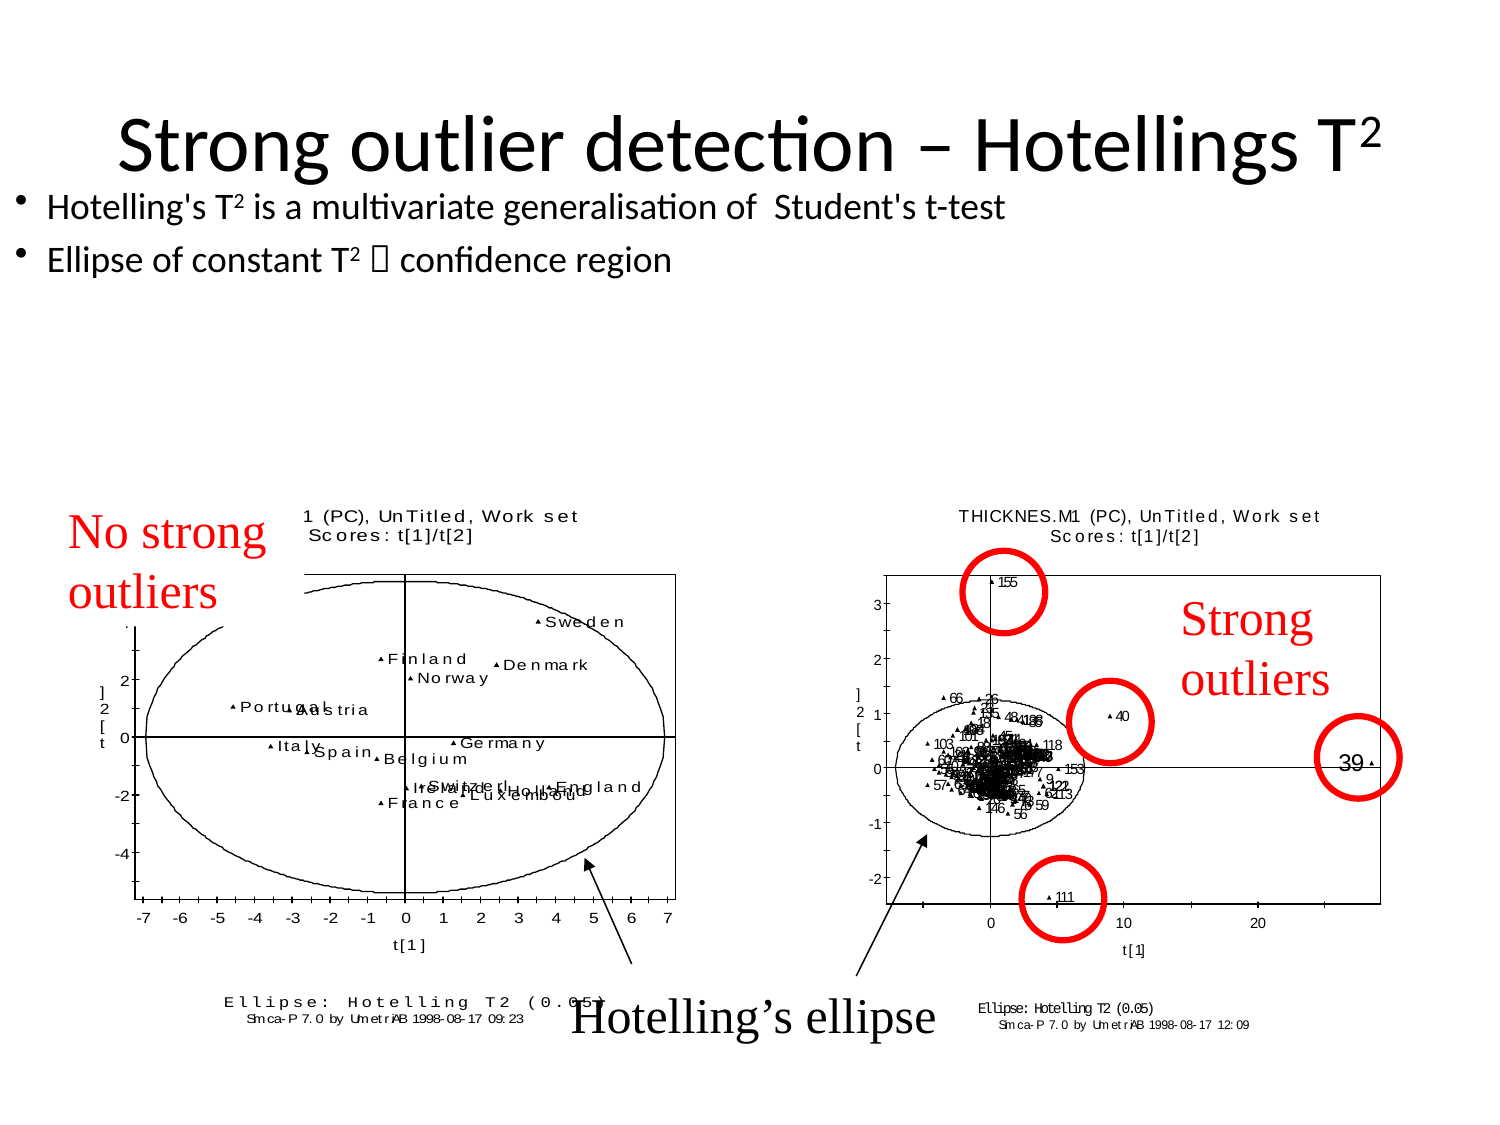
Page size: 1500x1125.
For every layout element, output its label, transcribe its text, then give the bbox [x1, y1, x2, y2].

title Strong outlier detection – Hotellings T2 [75, 45, 1425, 174]
picture [58, 490, 721, 1029]
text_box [962, 550, 1400, 941]
picture [820, 490, 1421, 1036]
text_box Hotelling’s ellipse [555, 976, 952, 1051]
text_box Hotelling's T2 is a multivariate generalisation of Student's t-test Ellipse of constant T2  confidence region [0, 174, 1500, 1013]
